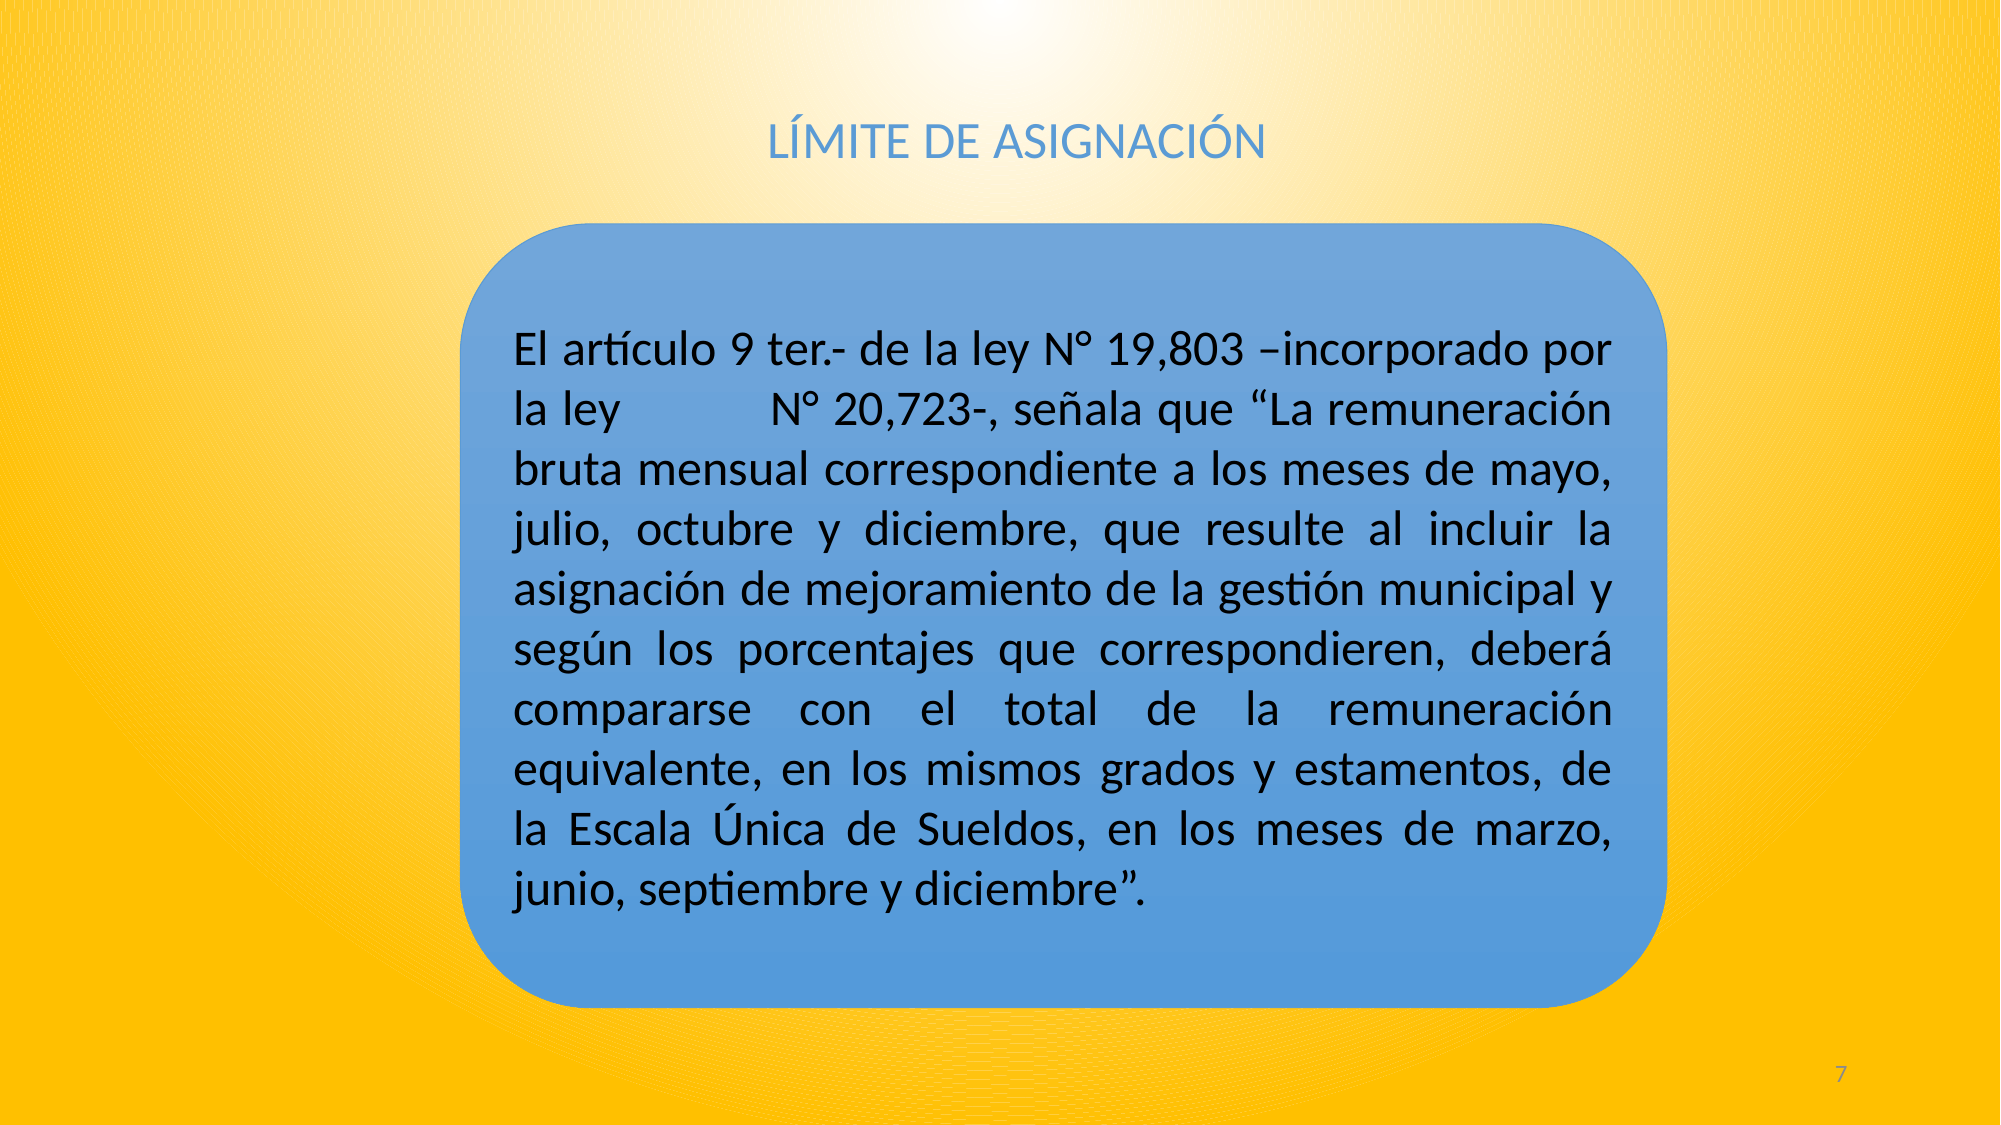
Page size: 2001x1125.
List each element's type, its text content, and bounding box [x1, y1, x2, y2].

text_box El artículo 9 ter.- de la ley N° 19,803 –incorporado por la ley N° 20,723-, señala que “La remuneración bruta mensual correspondiente a los meses de mayo, julio, octubre y diciembre, que resulte al incluir la asignación de mejoramiento de la gestión municipal y según los porcentajes que correspondieren, deberá compararse con el total de la remuneración equivalente, en los mismos grados y estamentos, de la Escala Única de Sueldos, en los meses de marzo, junio, septiembre y diciembre”. [459, 223, 1668, 1009]
slide_number 7 [1412, 1042, 1863, 1103]
list LÍMITE DE ASIGNACIÓN [391, 105, 1644, 178]
